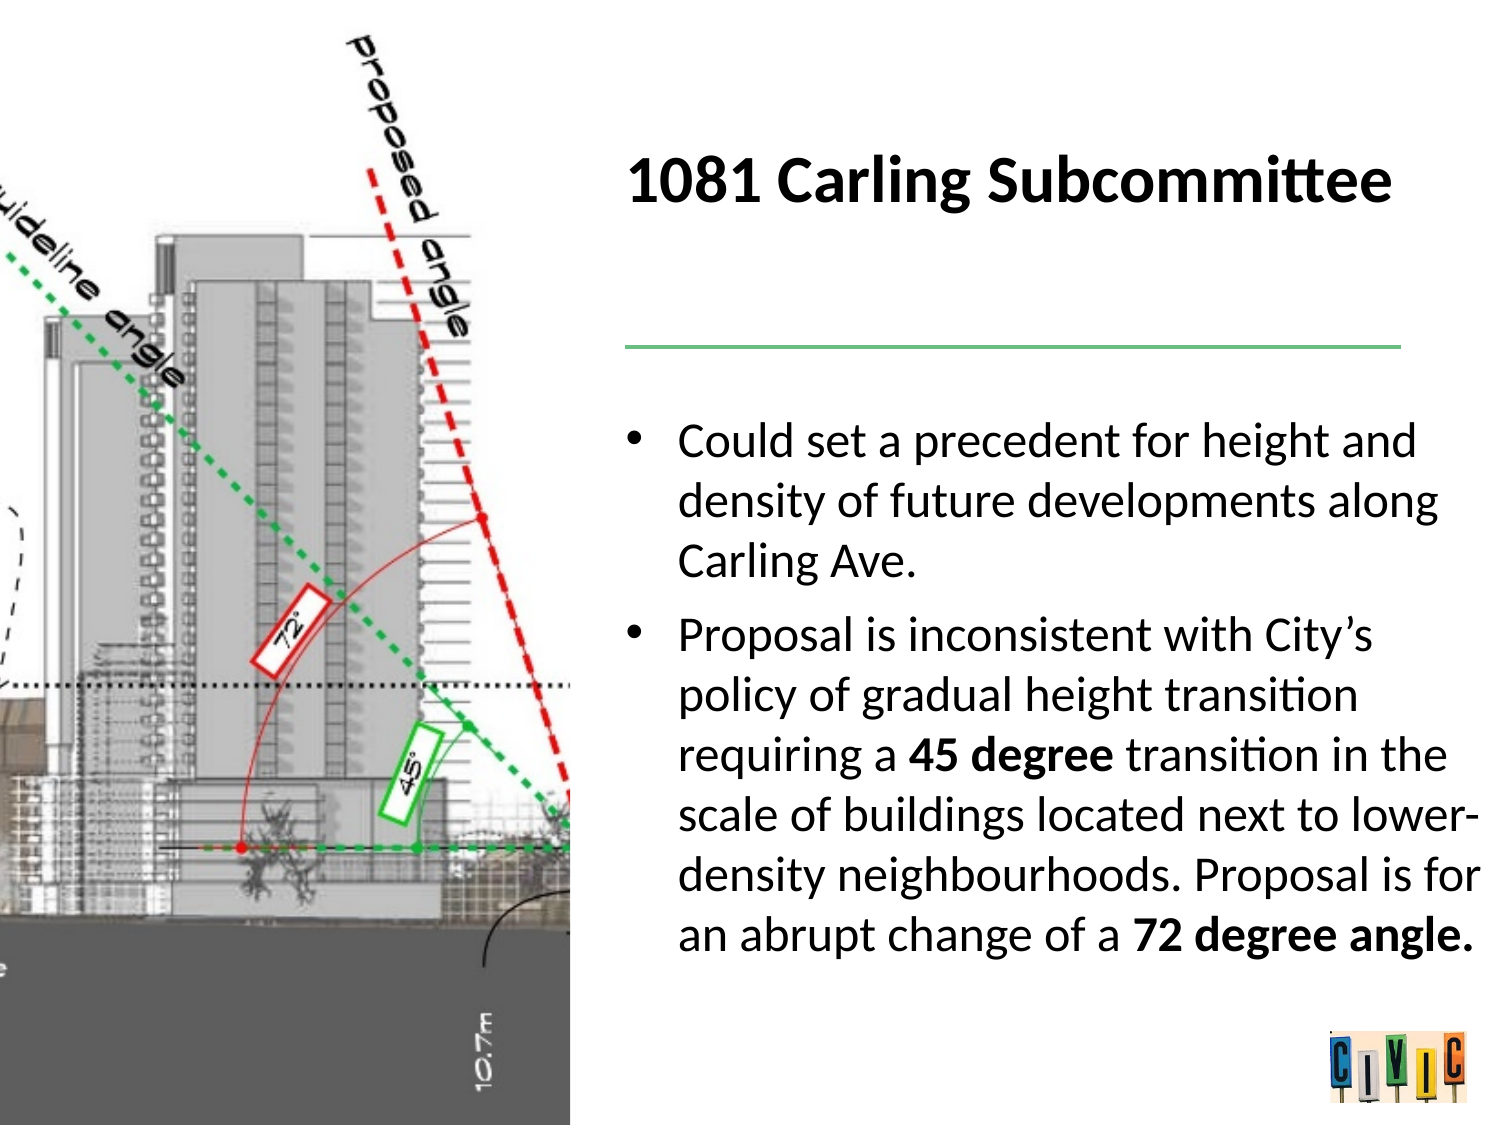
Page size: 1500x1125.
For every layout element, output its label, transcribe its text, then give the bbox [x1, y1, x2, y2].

list Could set a precedent for height and density of future developments along Carling Ave. Proposal is inconsistent with City’s policy of gradual height transition requiring a 45 degree transition in the scale of buildings located next to lower-density neighbourhoods. Proposal is for an abrupt change of a 72 degree angle. [610, 399, 1500, 1021]
picture [1330, 1031, 1467, 1103]
title 1081 Carling Subcommittee [610, 128, 1500, 294]
picture [0, 0, 571, 1125]
